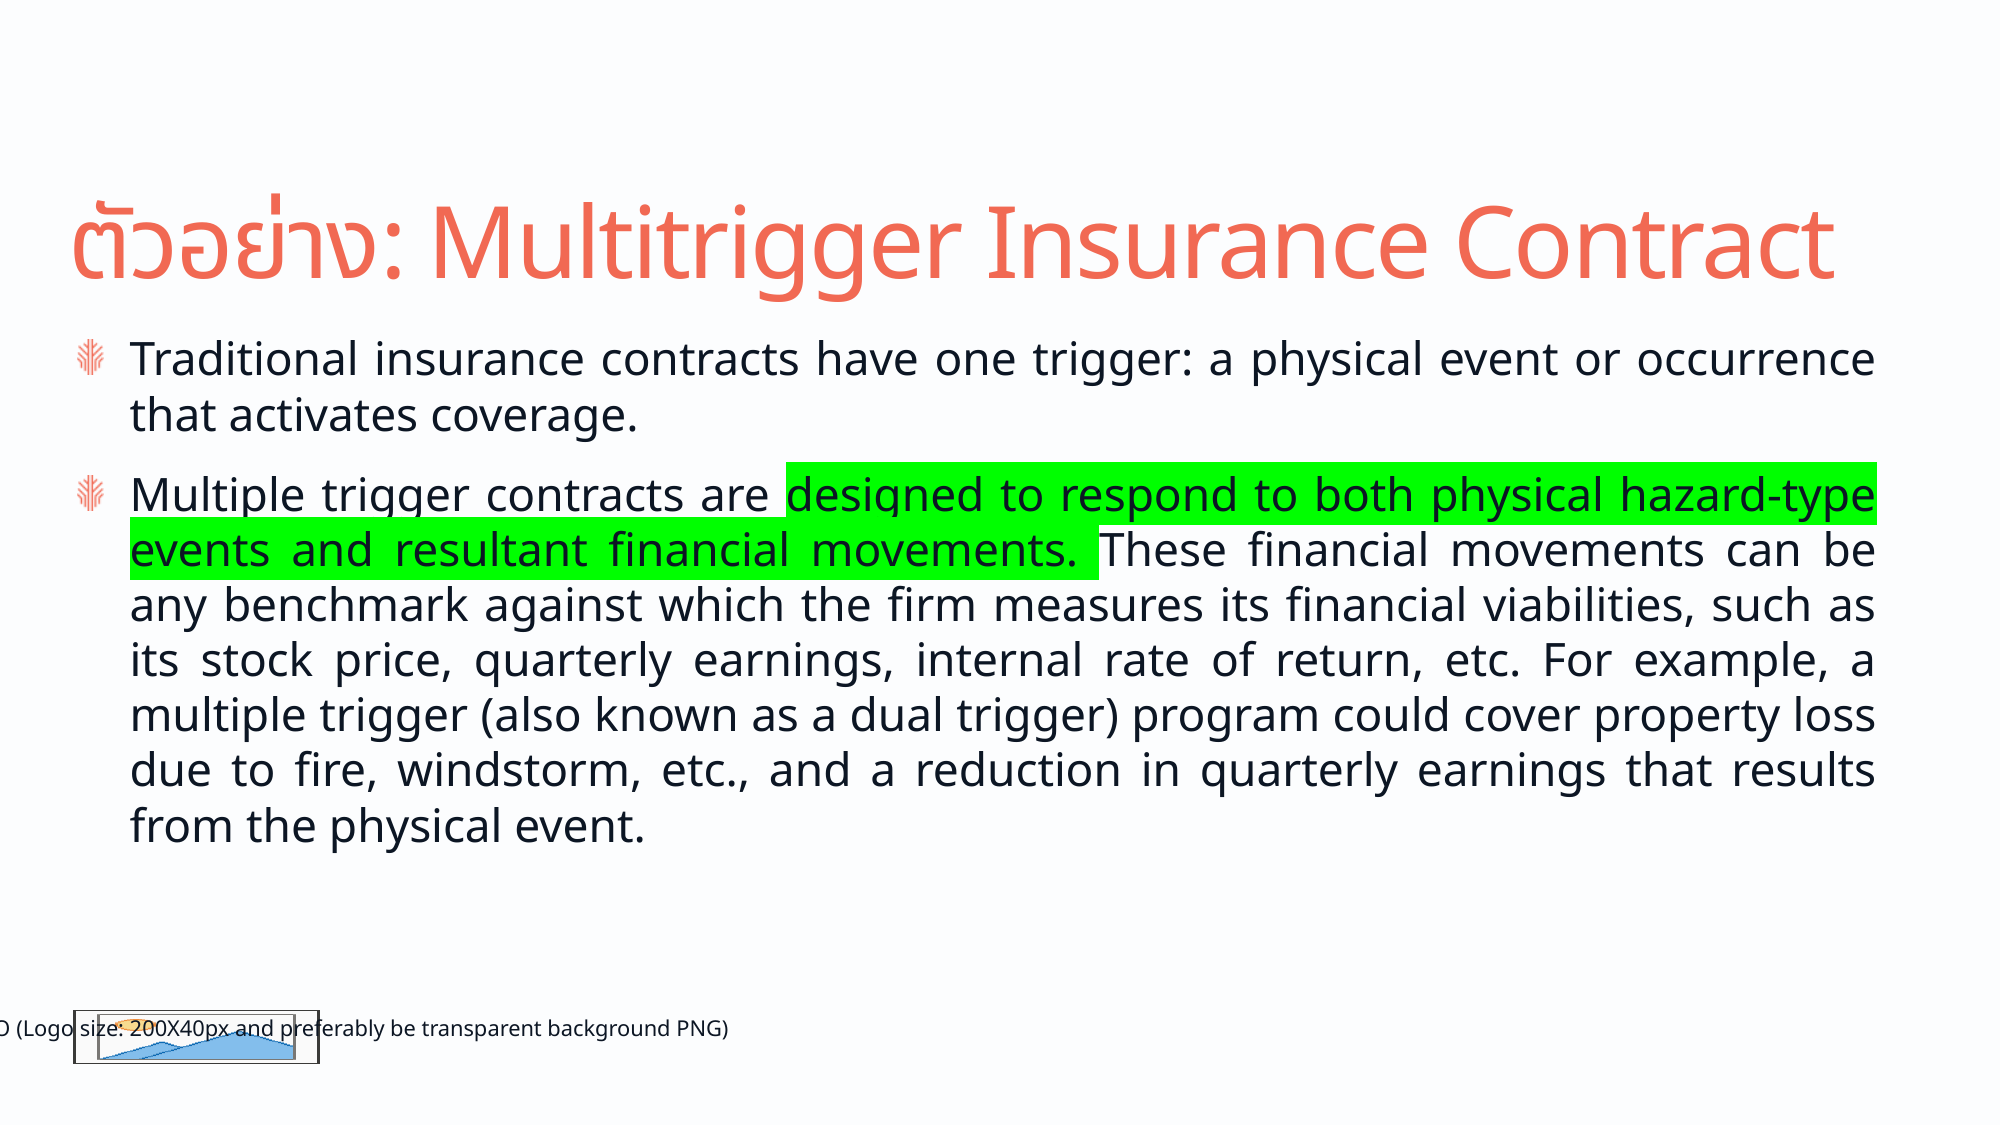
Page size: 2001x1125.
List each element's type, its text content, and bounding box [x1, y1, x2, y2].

title ตัวอย่าง: Multitrigger Insurance Contract [53, 140, 1892, 306]
picture [65, 1006, 330, 1066]
picture [77, 475, 104, 511]
picture [77, 339, 104, 375]
list Traditional insurance contracts have one trigger: a physical event or occurrence that activates coverage. Multiple trigger contracts are designed to respond to both physical hazard-type events and resultant financial movements. These financial movements can be any benchmark against which the firm measures its financial viabilities, such as its stock price, quarterly earnings, internal rate of return, etc. For example, a multiple trigger (also known as a dual trigger) program could cover property loss due to fire, windstorm, etc., and a reduction in quarterly earnings that results from the physical event. [62, 322, 1892, 865]
